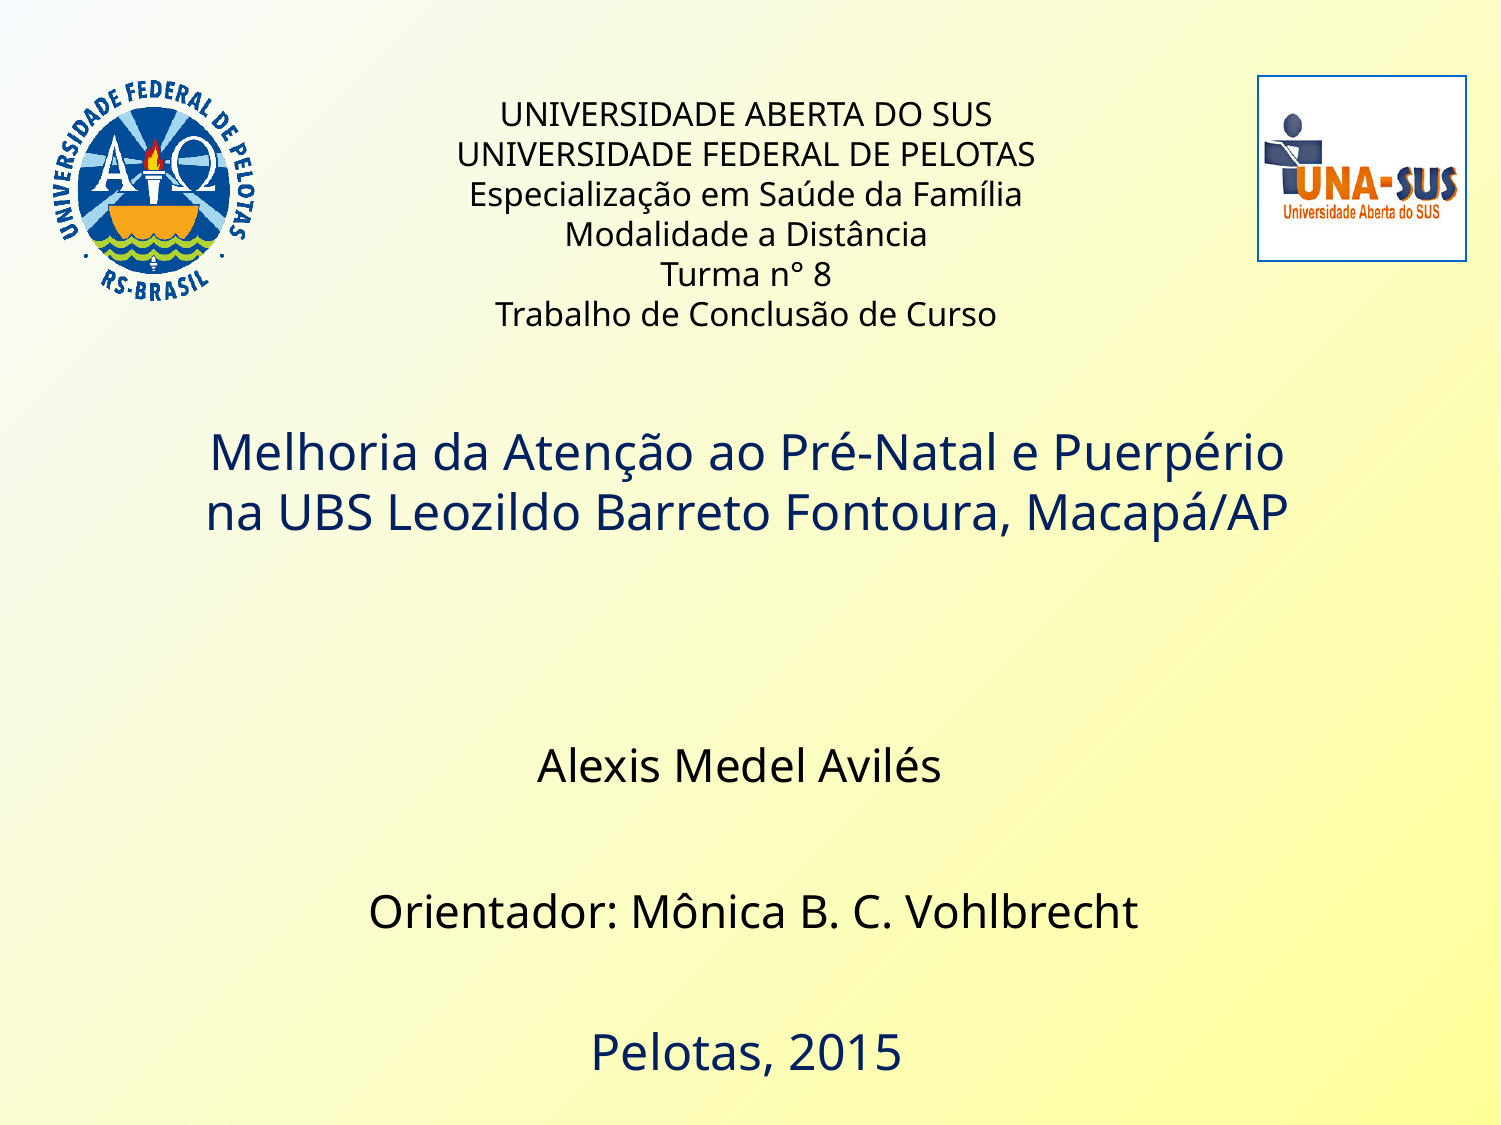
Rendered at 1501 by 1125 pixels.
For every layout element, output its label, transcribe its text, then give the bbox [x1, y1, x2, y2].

picture [50, 75, 256, 305]
text_box Alexis Medel Avilés [523, 674, 958, 799]
text_box Pelotas, 2015 [575, 1012, 918, 1088]
text_box Melhoria da Atenção ao Pré-Natal e Puerpério na UBS Leozildo Barreto Fontoura, Macapá/AP [186, 412, 1310, 548]
picture [1257, 75, 1467, 262]
text_box UNIVERSIDADE ABERTA DO SUS UNIVERSIDADE FEDERAL DE PELOTAS Especialização em Saúde da Família Modalidade a Distância Turma n° 8 Trabalho de Conclusão de Curso [274, 85, 1219, 340]
text_box Orientador: Mônica B. C. Vohlbrecht [353, 875, 1155, 946]
